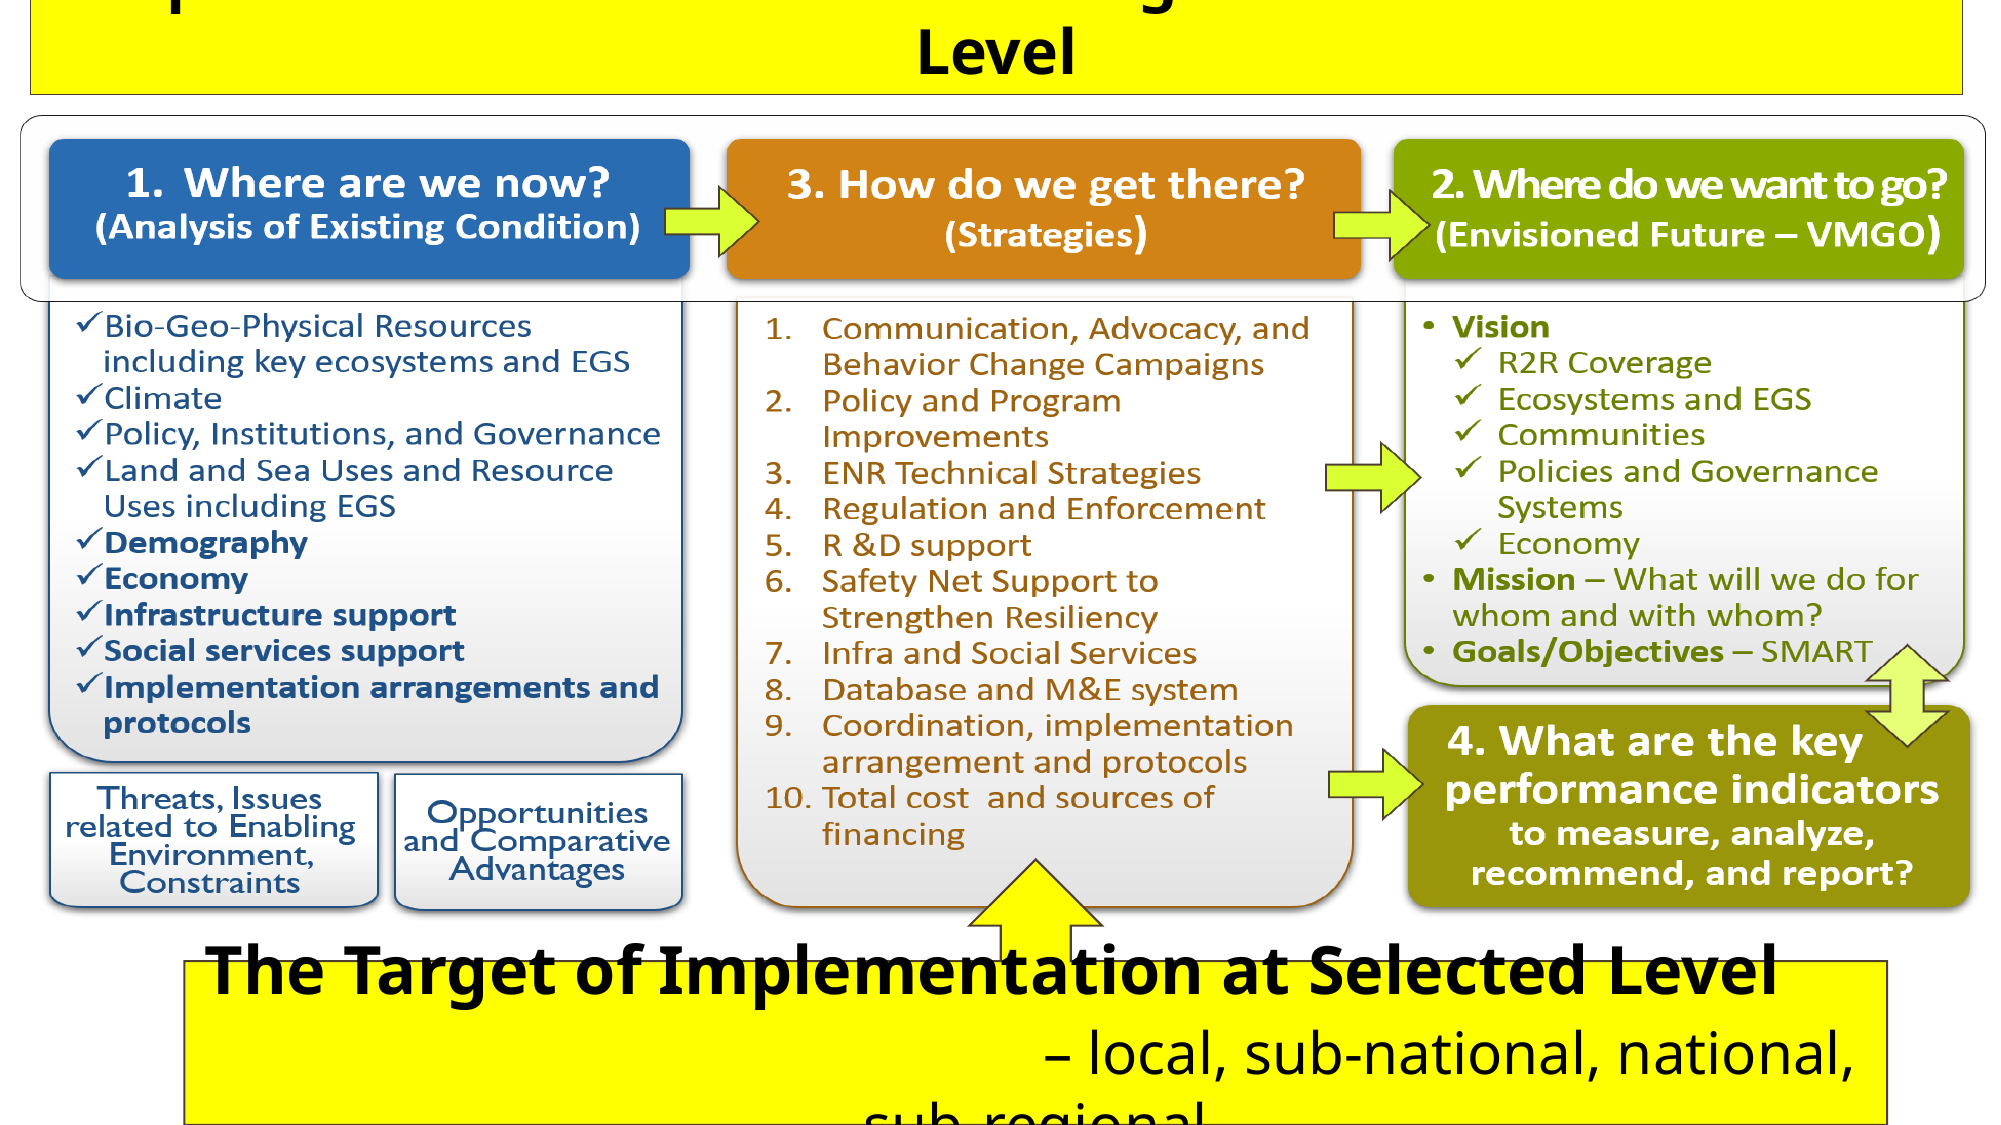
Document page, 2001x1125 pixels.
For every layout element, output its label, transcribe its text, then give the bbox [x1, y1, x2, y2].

text_box The Target of Implementation at Selected Level – local, sub-national, national, sub-regional [183, 971, 1889, 1125]
picture [20, 115, 2001, 971]
text_box Implement the R2R Mainstreaming Framework at Selected Level [30, 0, 1963, 95]
